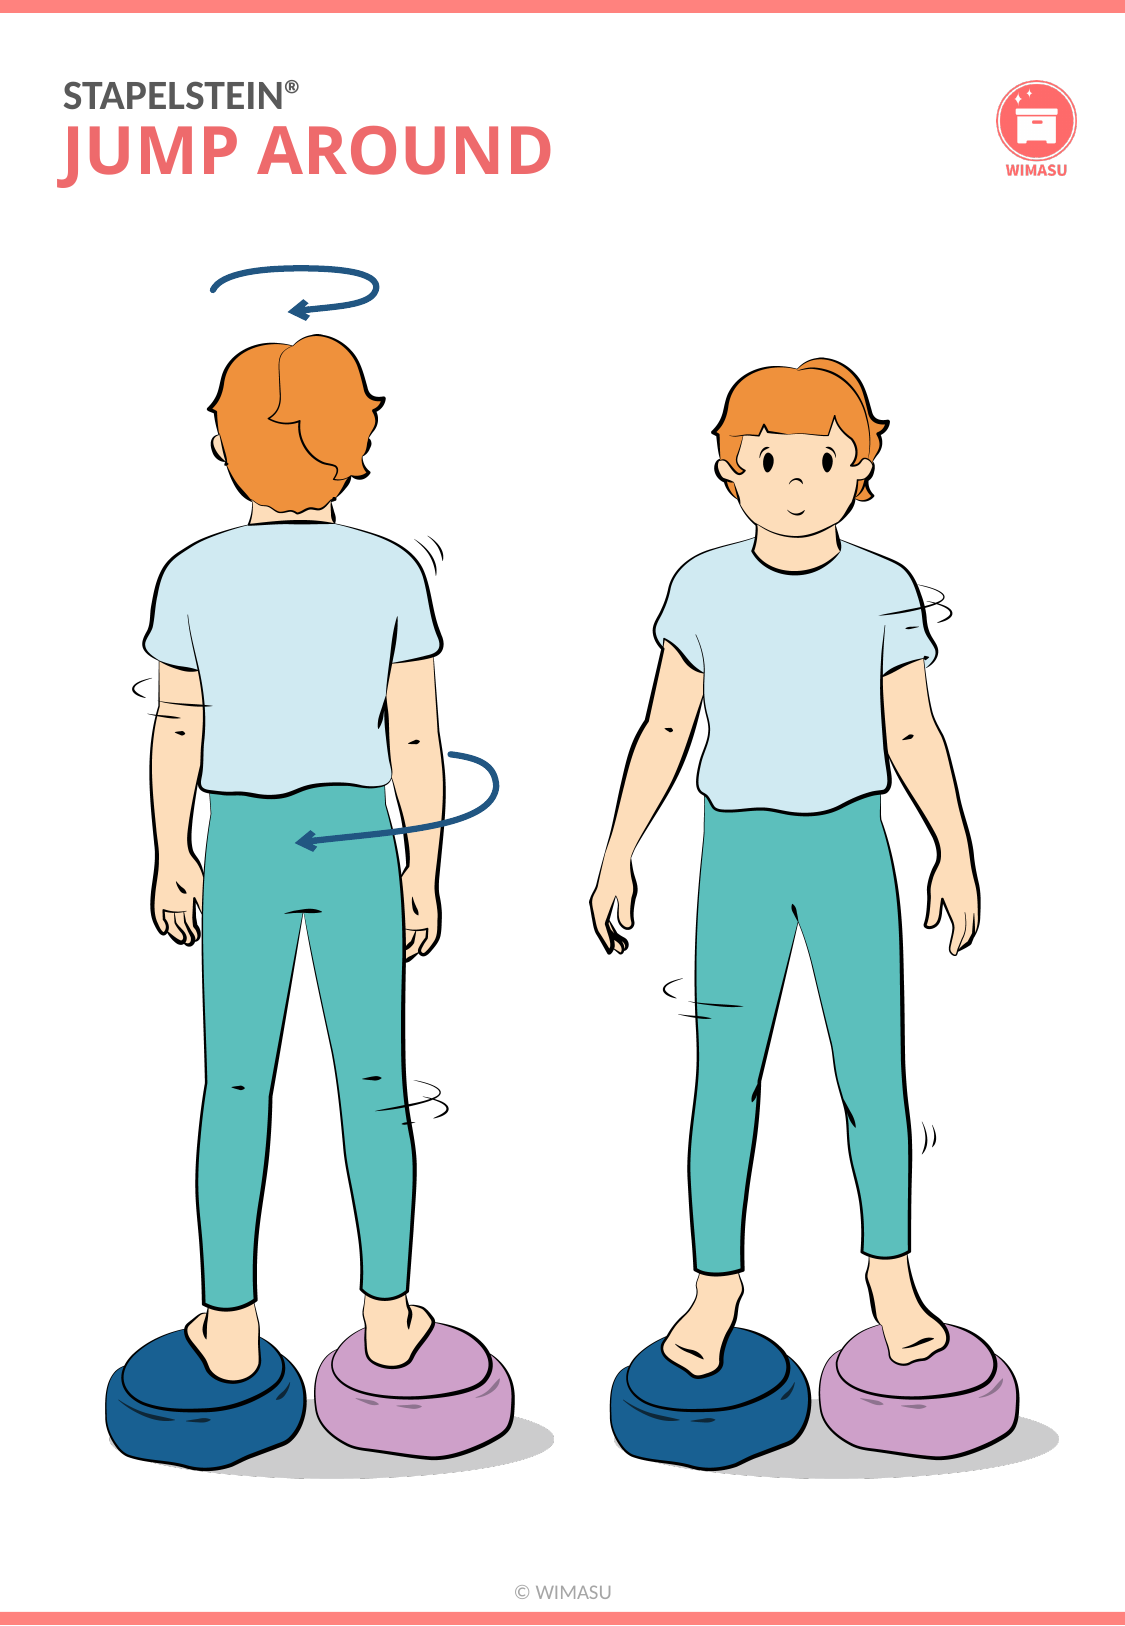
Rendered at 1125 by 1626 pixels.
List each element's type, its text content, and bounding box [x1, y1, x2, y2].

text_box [105, 268, 1059, 1479]
picture [996, 80, 1077, 176]
title JUMP AROUND [48, 110, 824, 267]
